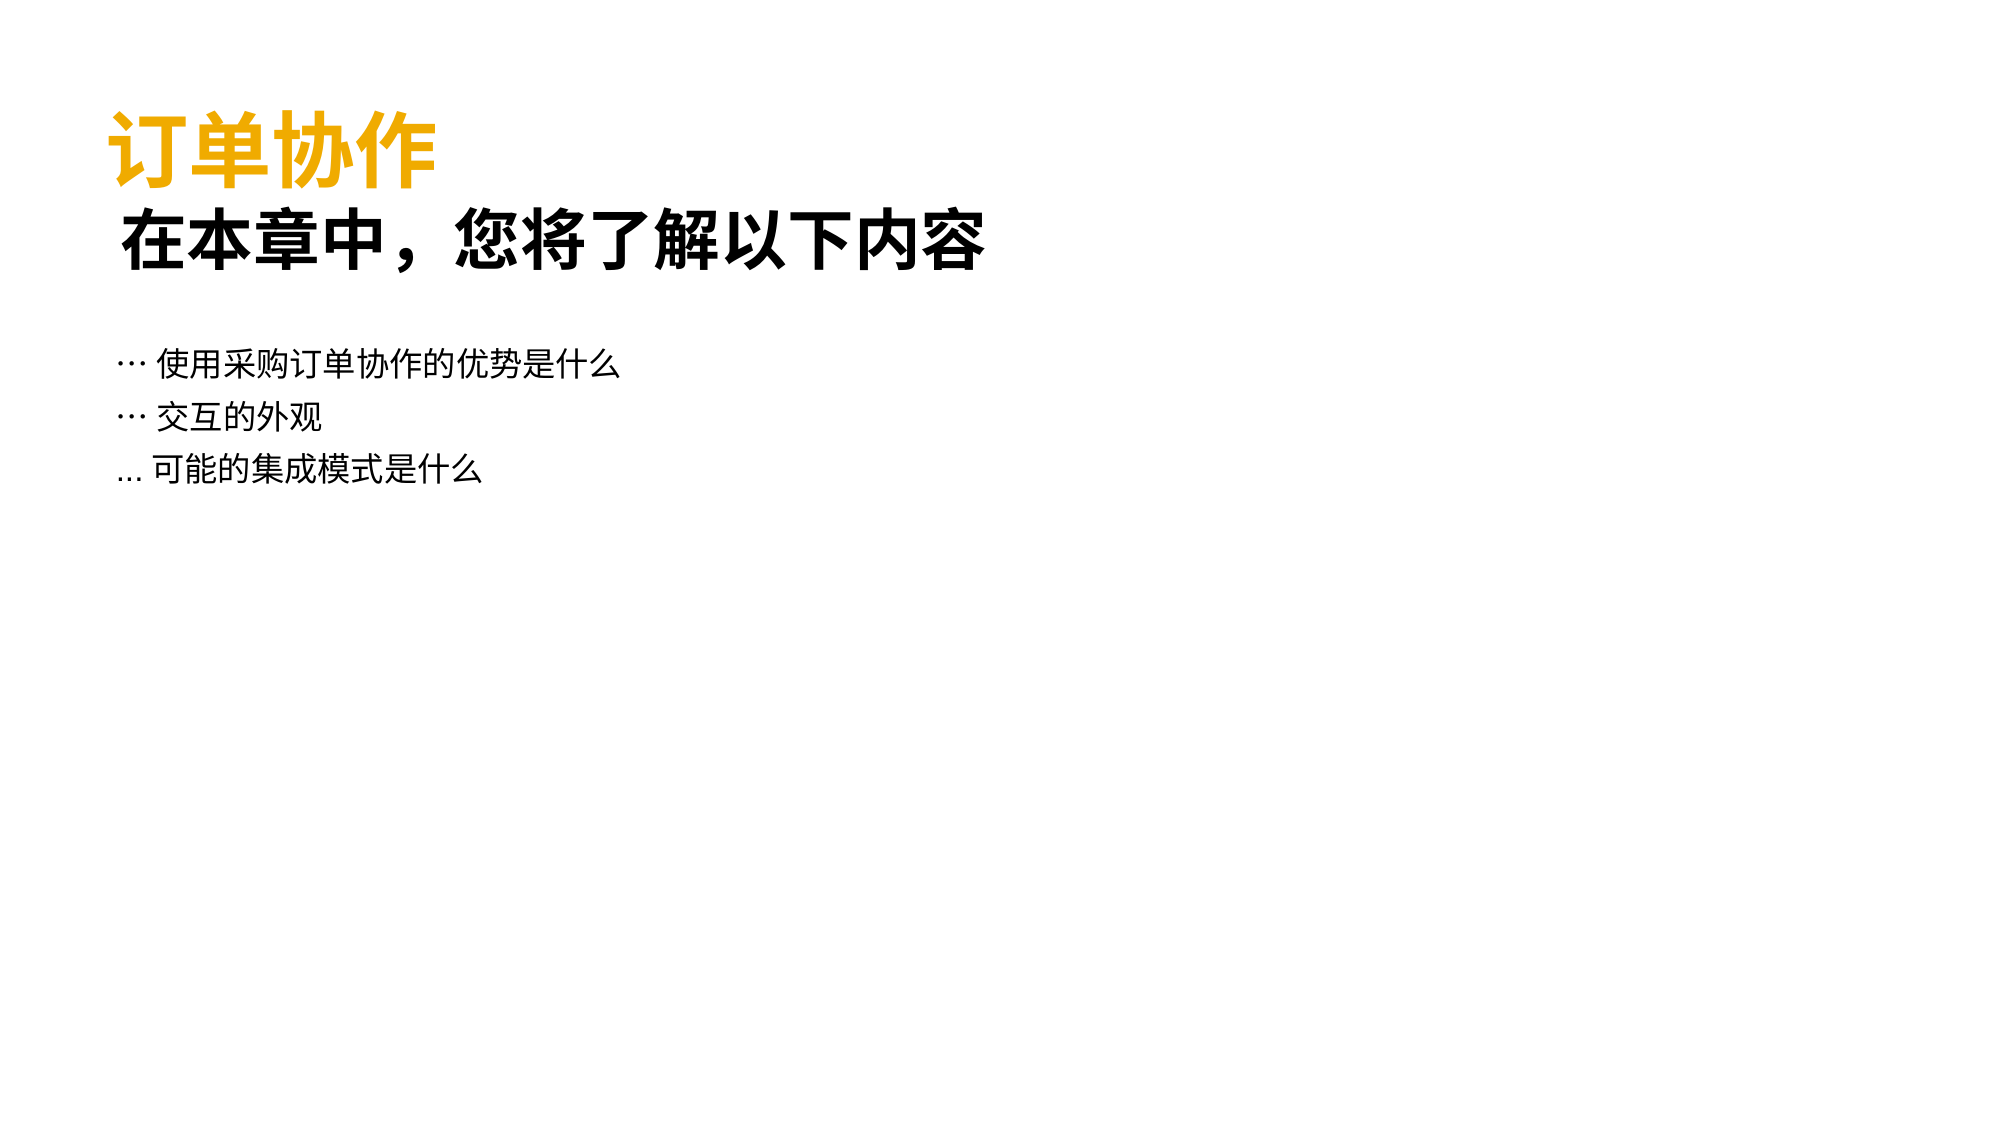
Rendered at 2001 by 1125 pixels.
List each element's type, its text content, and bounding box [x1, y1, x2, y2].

title 订单协作 在本章中，您将了解以下内容 [104, 132, 1940, 244]
text_box …使用采购订单协作的优势是什么 …交互的外观 ...可能的集成模式是什么 [115, 343, 623, 489]
